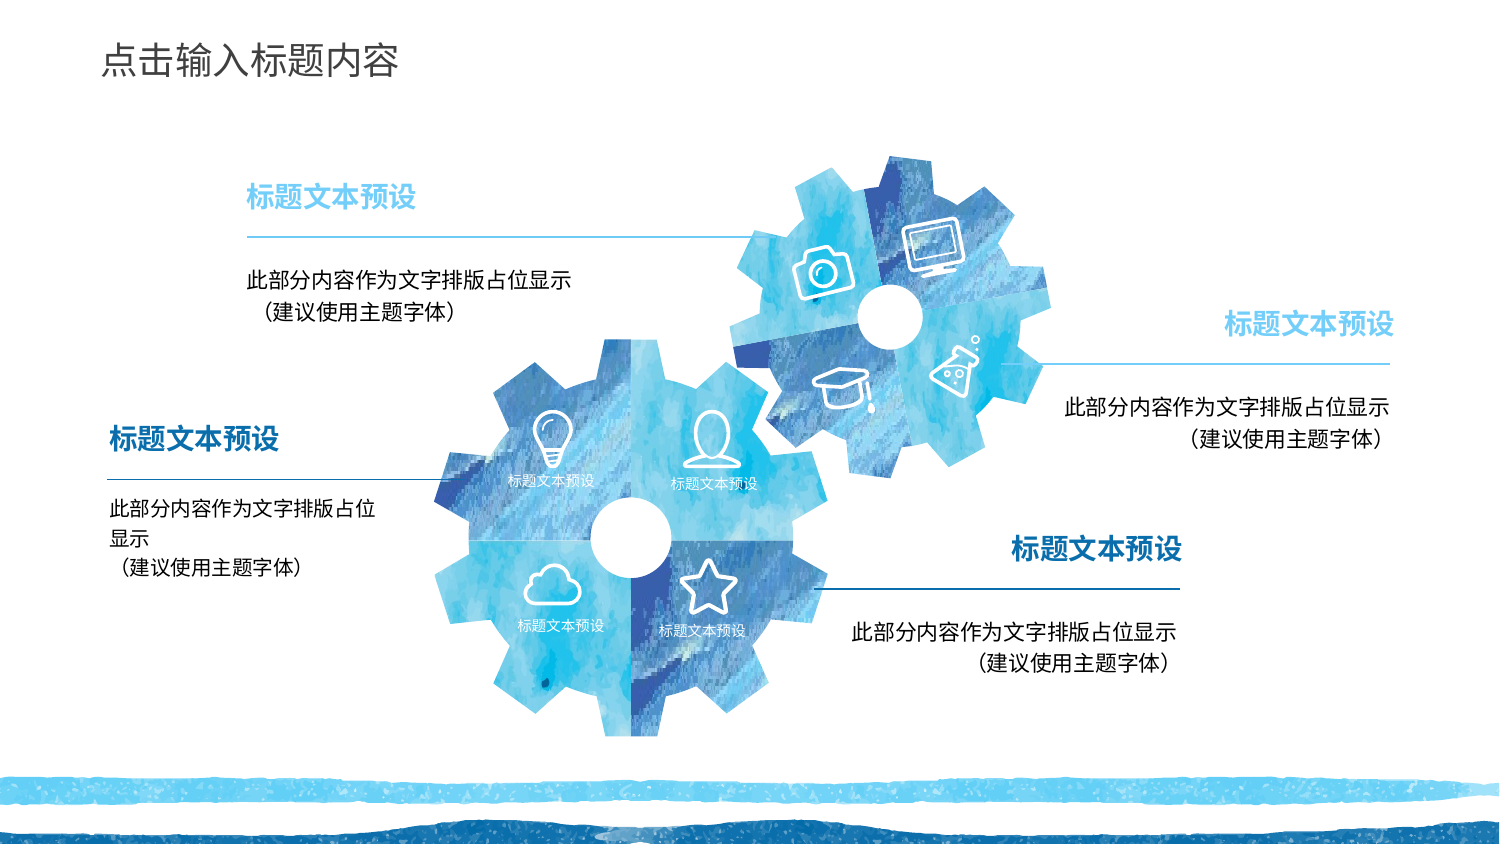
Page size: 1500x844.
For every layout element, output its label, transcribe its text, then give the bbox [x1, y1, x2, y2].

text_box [433, 339, 829, 737]
picture [0, 760, 1500, 844]
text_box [802, 530, 1183, 690]
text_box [729, 155, 1052, 479]
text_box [106, 178, 777, 581]
text_box 点击输入标题内容 [100, 28, 450, 91]
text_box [1015, 305, 1396, 465]
